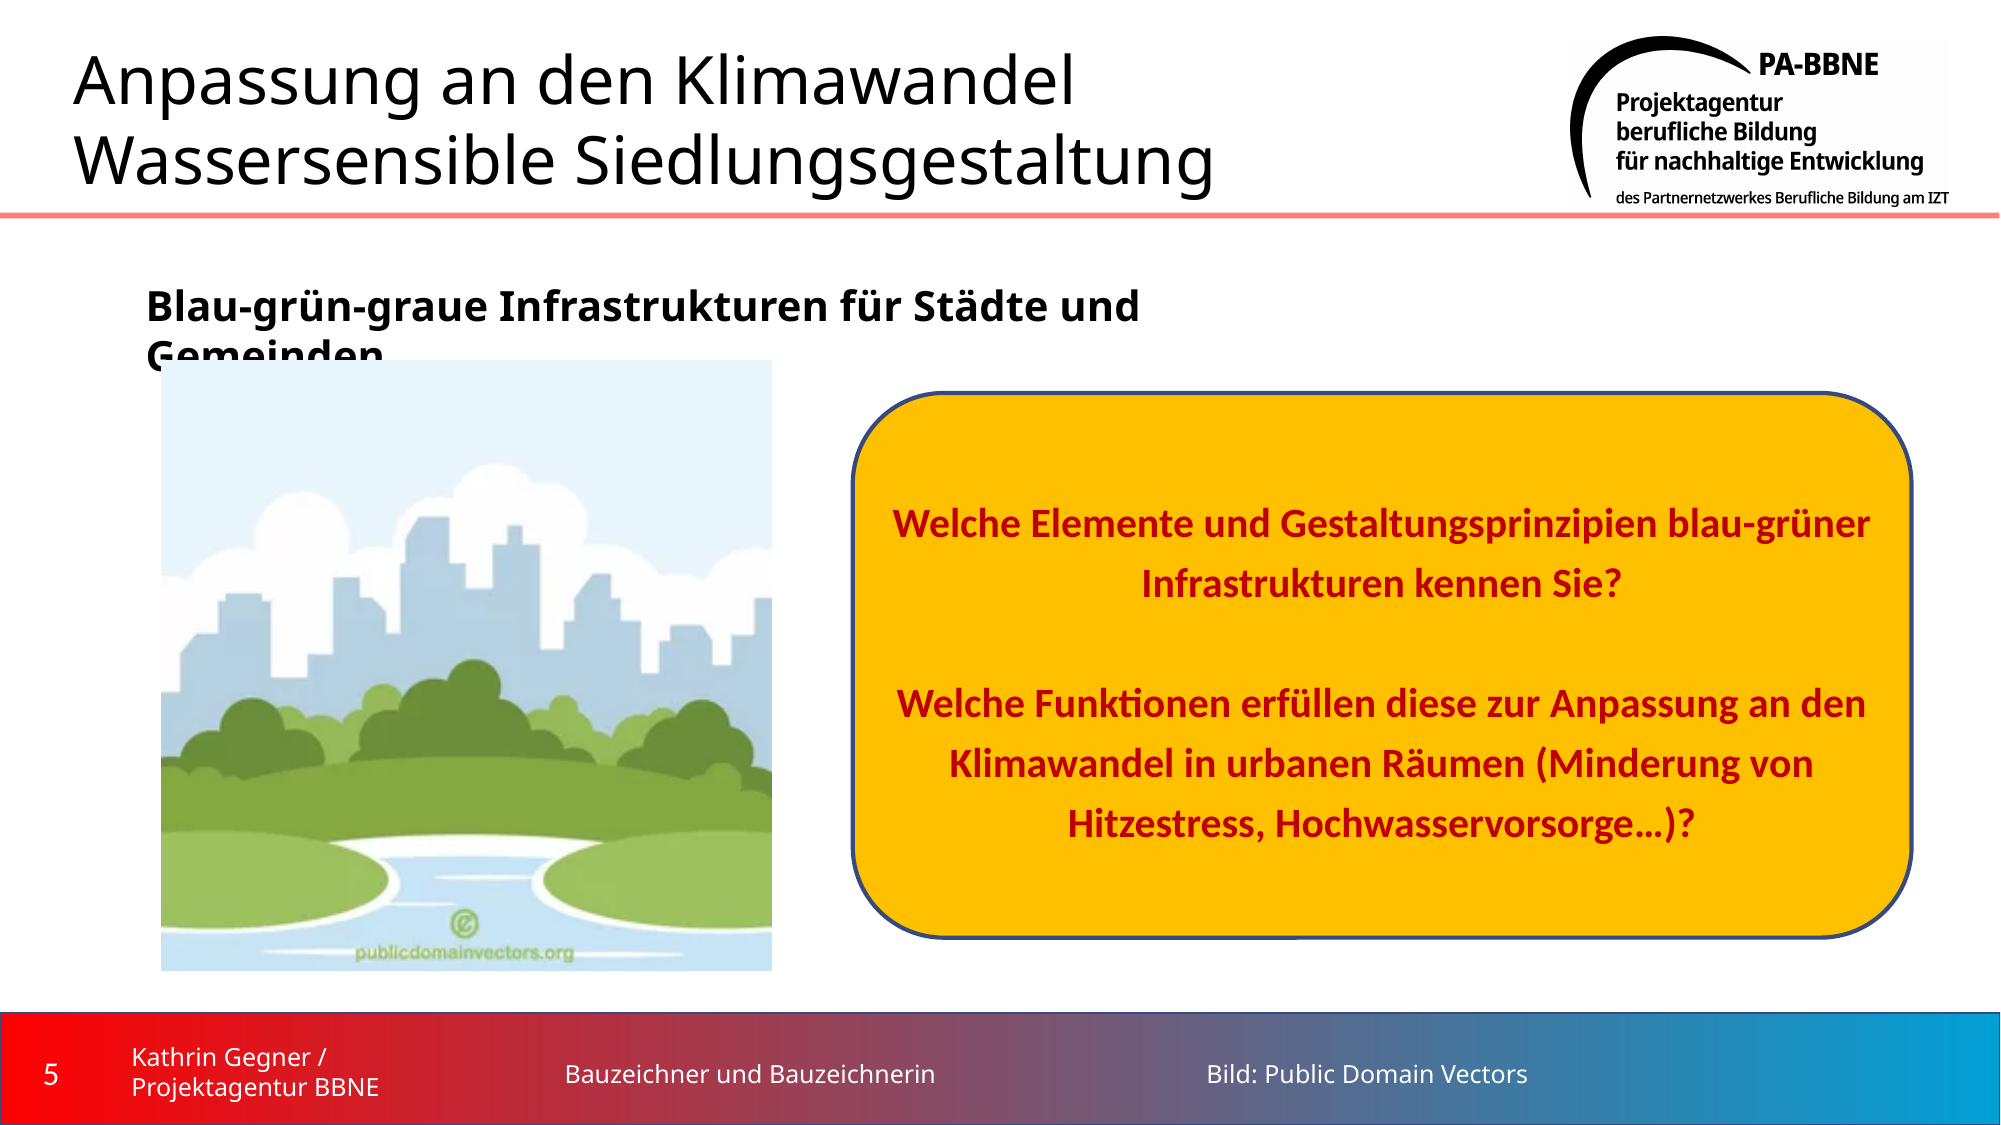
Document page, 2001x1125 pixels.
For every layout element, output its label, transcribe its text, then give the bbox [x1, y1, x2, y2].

text_box Welche Elemente und Gestaltungsprinzipien blau-grüner Infrastrukturen kennen Sie? Welche Funktionen erfüllen diese zur Anpassung an den Klimawandel in urbanen Räumen (Minderung von Hitzestress, Hochwasservorsorge…)? [852, 392, 1912, 938]
title Anpassung an den Klimawandel Wassersensible Siedlungsgestaltung [59, 29, 1949, 207]
slide_number ‹#› [0, 1026, 102, 1118]
text_box Blau-grün-graue Infrastrukturen für Städte und Gemeinden [130, 272, 1368, 388]
list Bauzeichner und Bauzeichnerin [549, 1026, 1179, 1118]
picture [161, 360, 772, 971]
footer Kathrin Gegner / Projektagentur BBNE [116, 1026, 534, 1118]
list Bild: Public Domain Vectors [1191, 1026, 1949, 1118]
